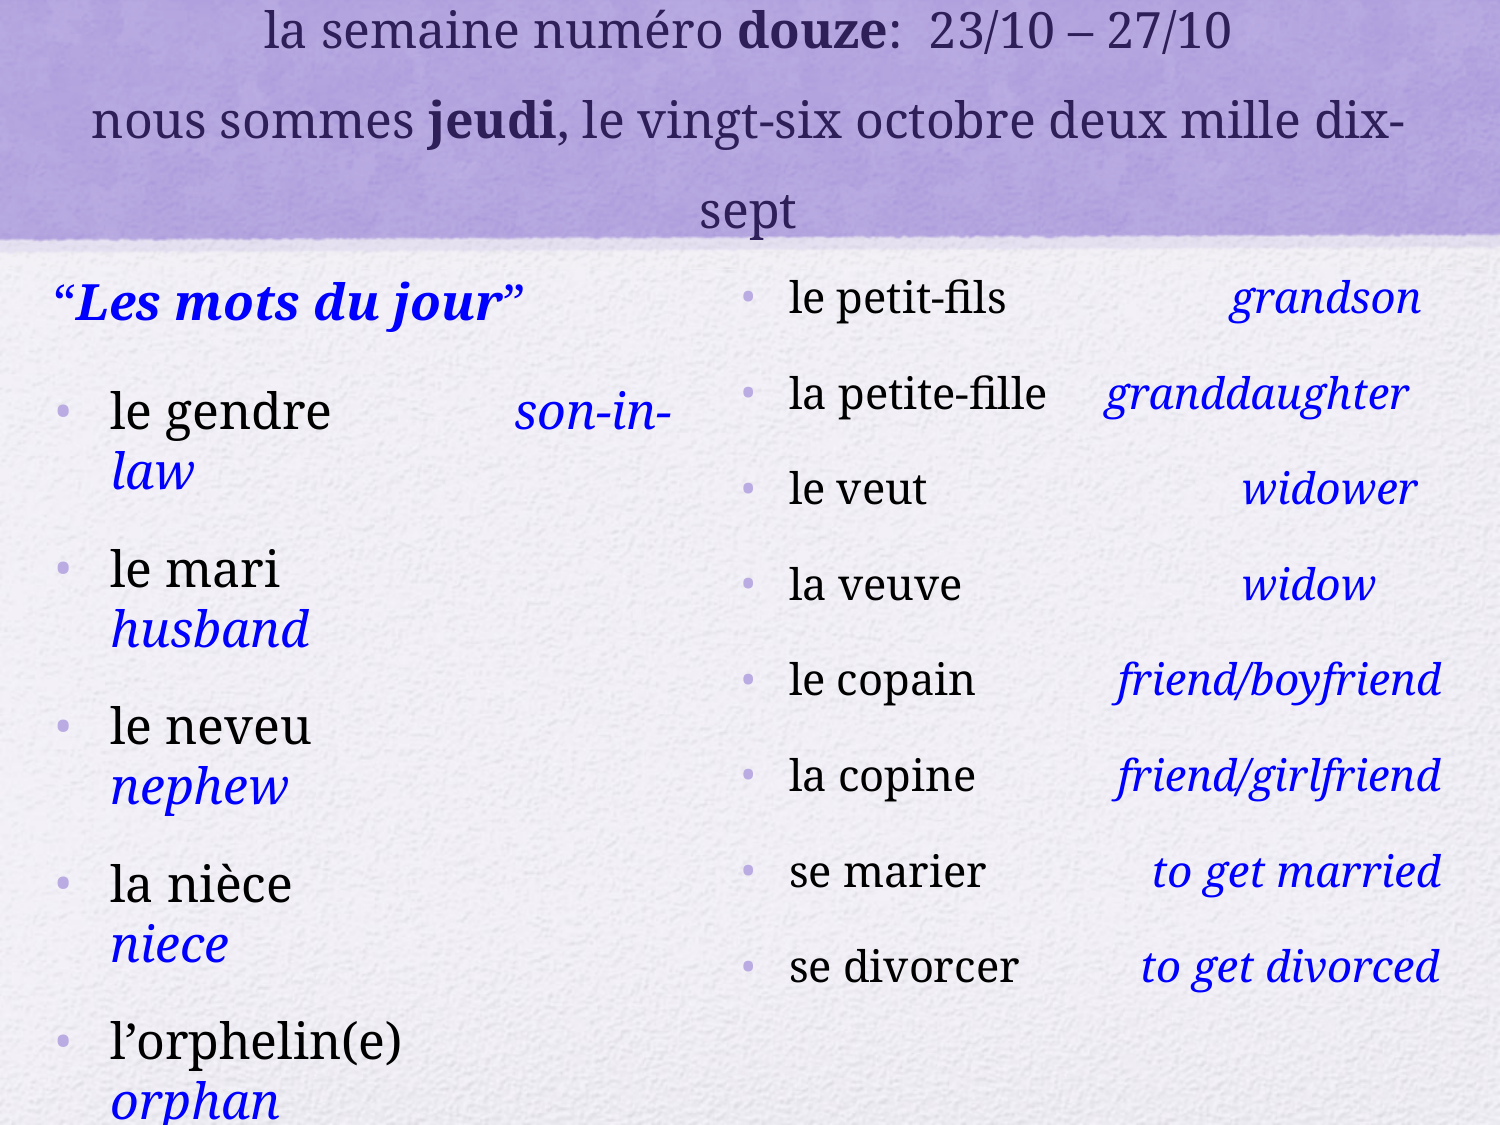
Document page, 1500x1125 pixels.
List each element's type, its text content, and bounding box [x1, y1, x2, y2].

picture [0, 225, 1500, 1125]
list “Les mots du jour” le gendre son-in-law le mari husband le neveu nephew la nièce niece l’orphelin(e) orphan le petit ami boyfriend la petite amie girlfriend [39, 262, 690, 1094]
title la semaine numéro douze: 23/10 – 27/10 nous sommes jeudi, le vingt-six octobre deux mille dix-sept [39, 6, 1459, 201]
list le petit-fils grandson la petite-fille granddaughter le veut widower la veuve widow le copain friend/boyfriend la copine friend/girlfriend se marier to get married se divorcer to get divorced [725, 262, 1459, 1094]
